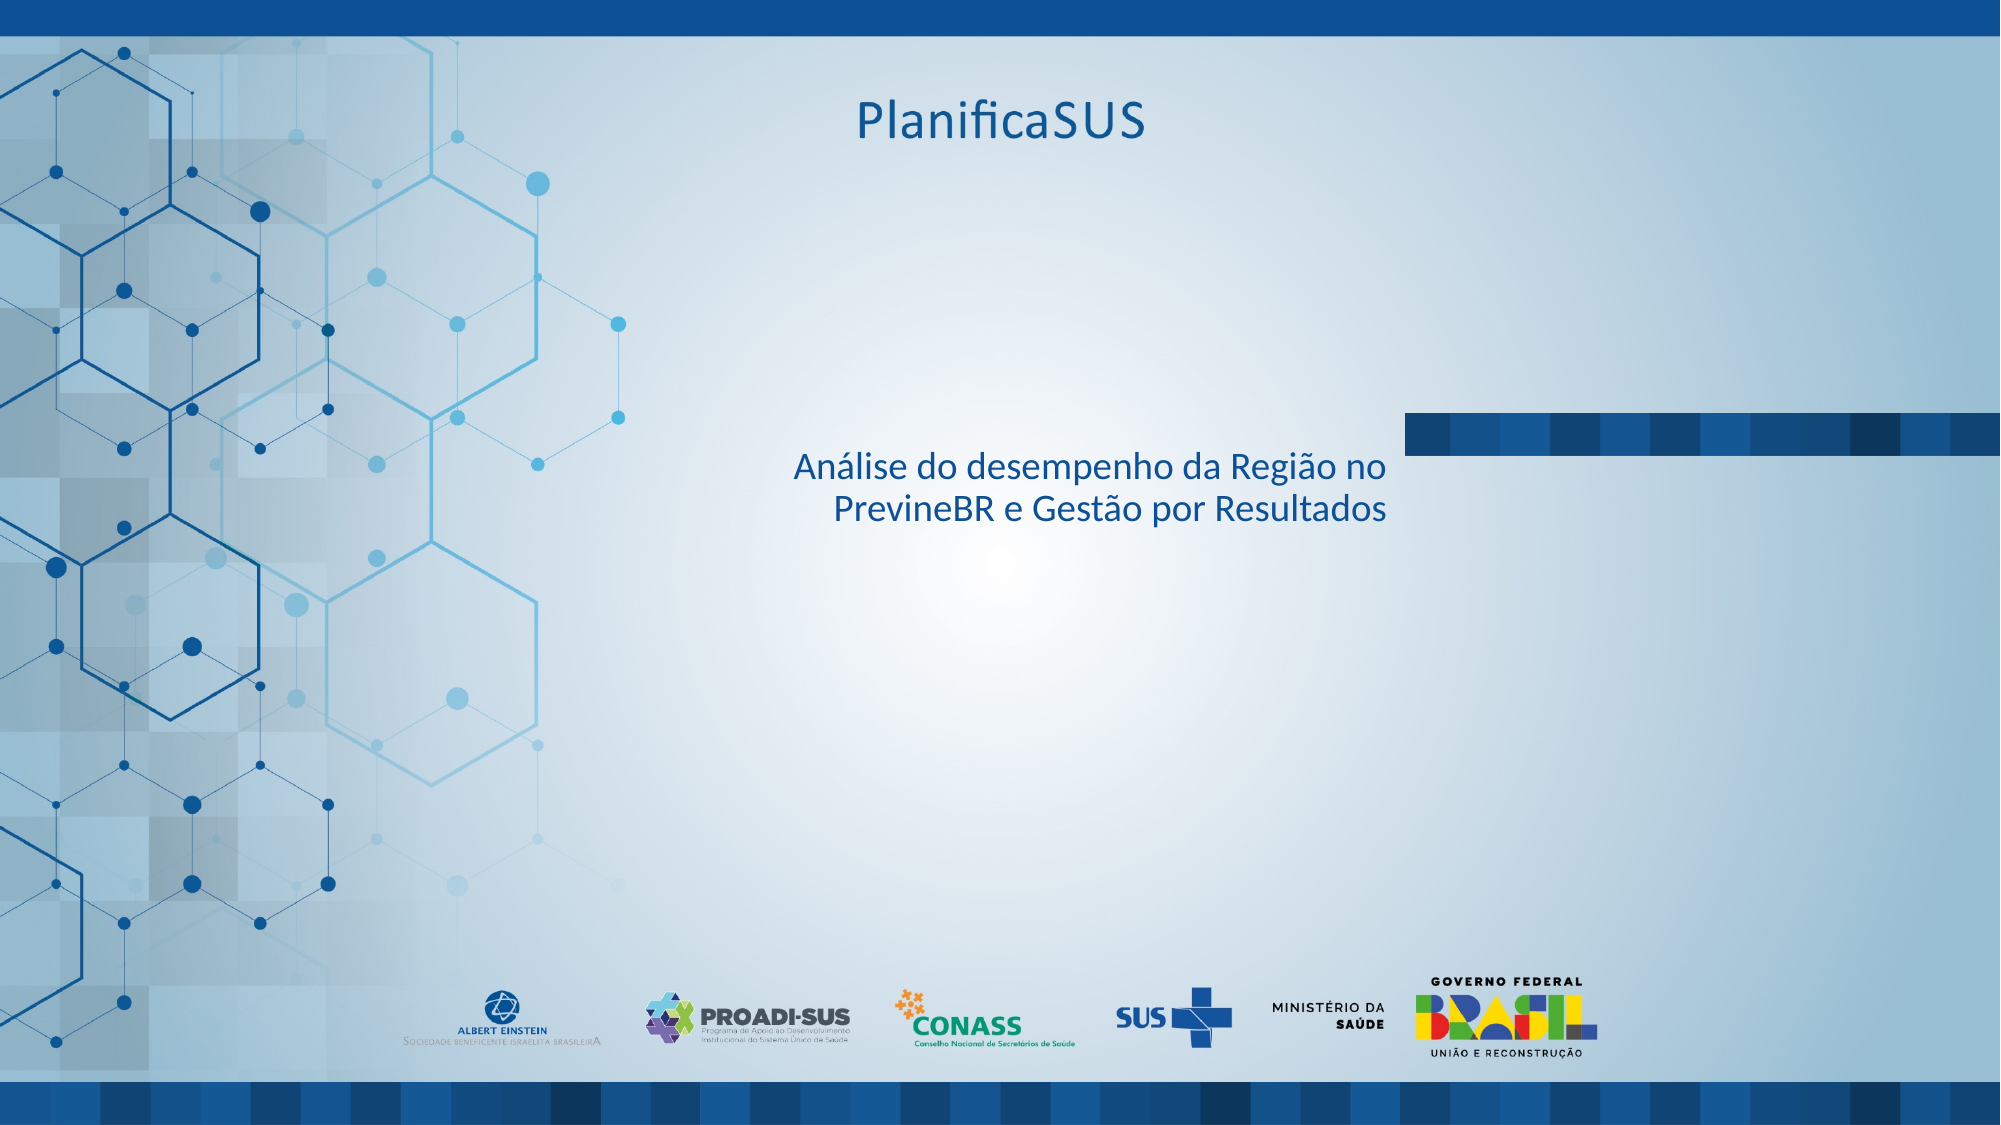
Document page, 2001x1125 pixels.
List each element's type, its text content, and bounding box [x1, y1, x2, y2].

picture [0, 37, 2000, 1125]
title Análise do desempenho da Região no PrevineBR e Gestão por Resultados [671, 395, 1402, 538]
